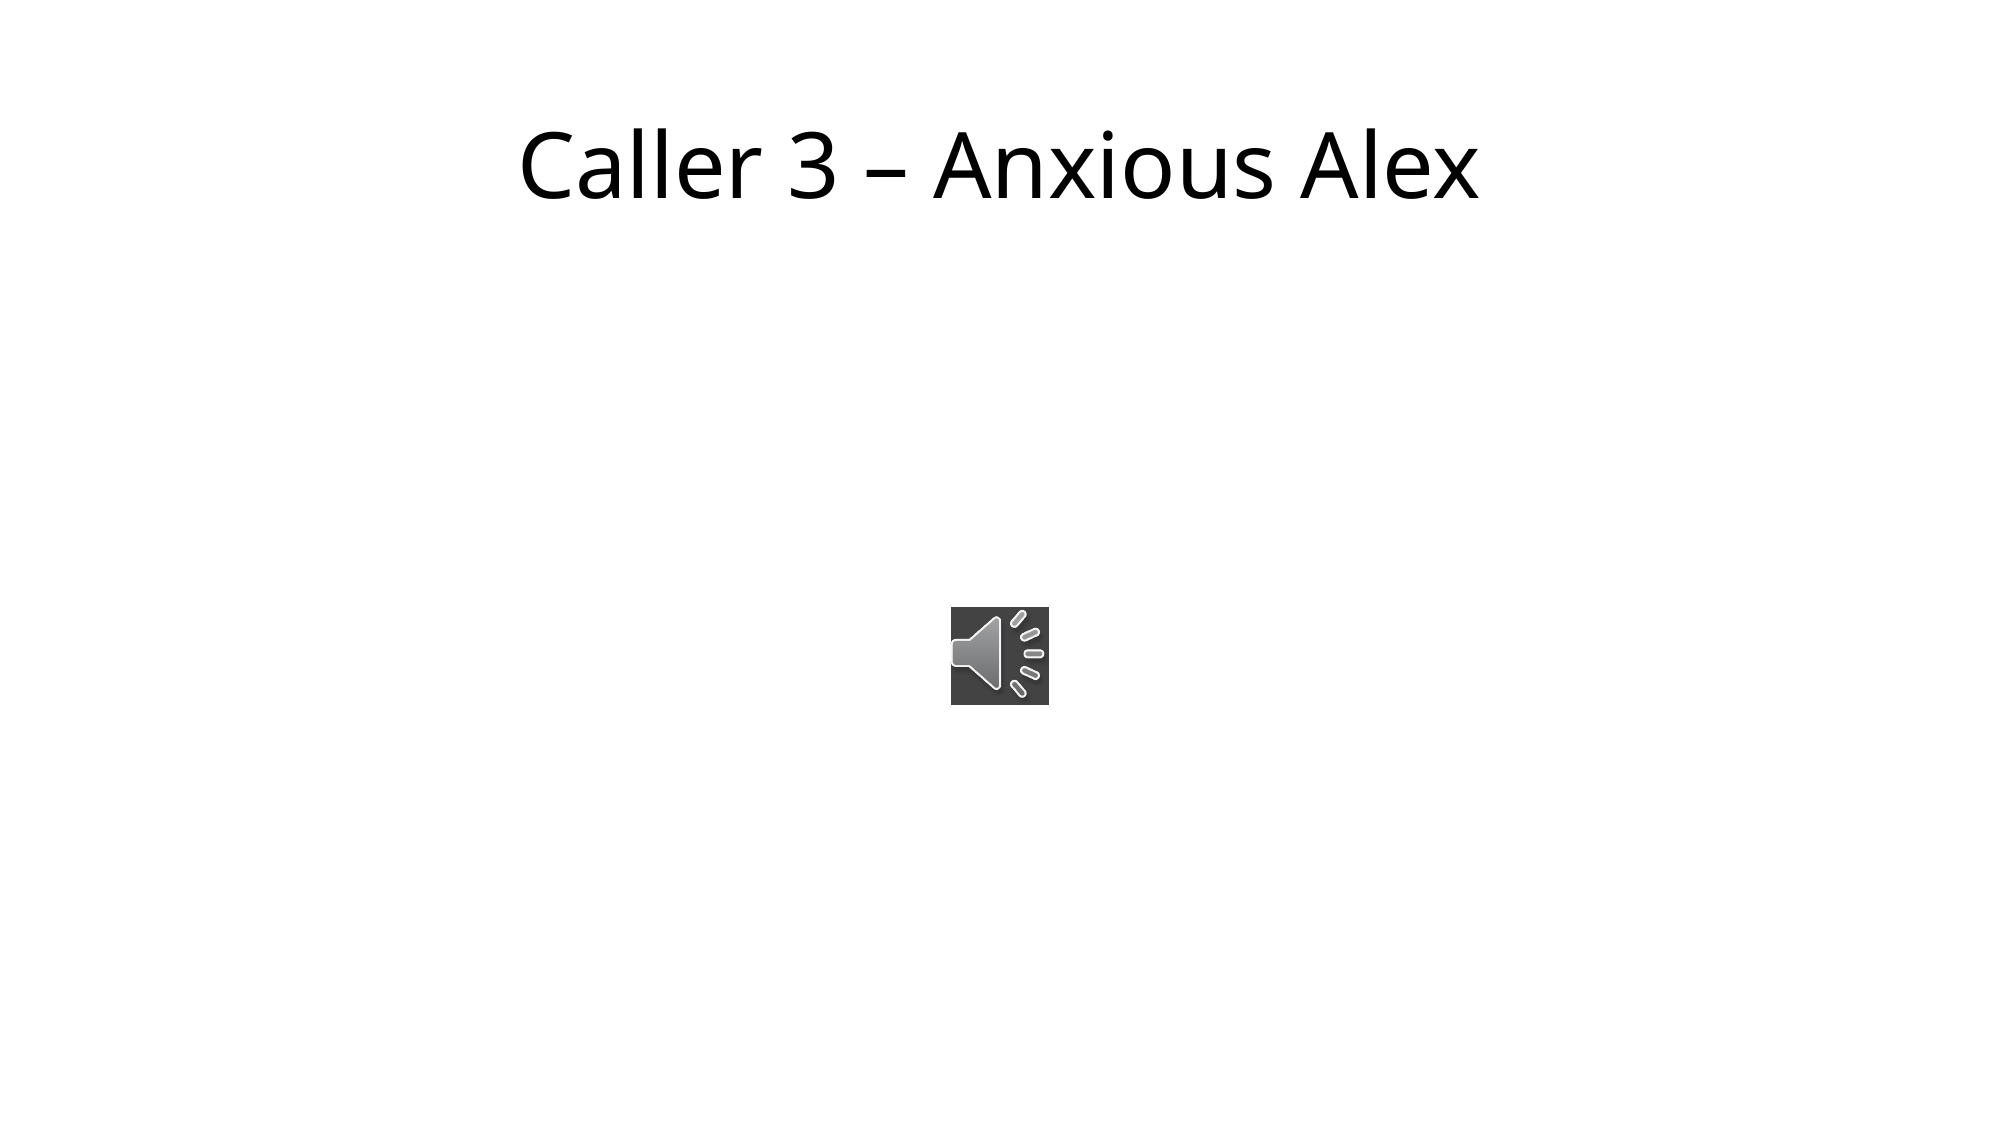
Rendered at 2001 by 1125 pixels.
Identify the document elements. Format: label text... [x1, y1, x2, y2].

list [949, 606, 1050, 707]
title Caller 3 – Anxious Alex [137, 59, 1863, 278]
